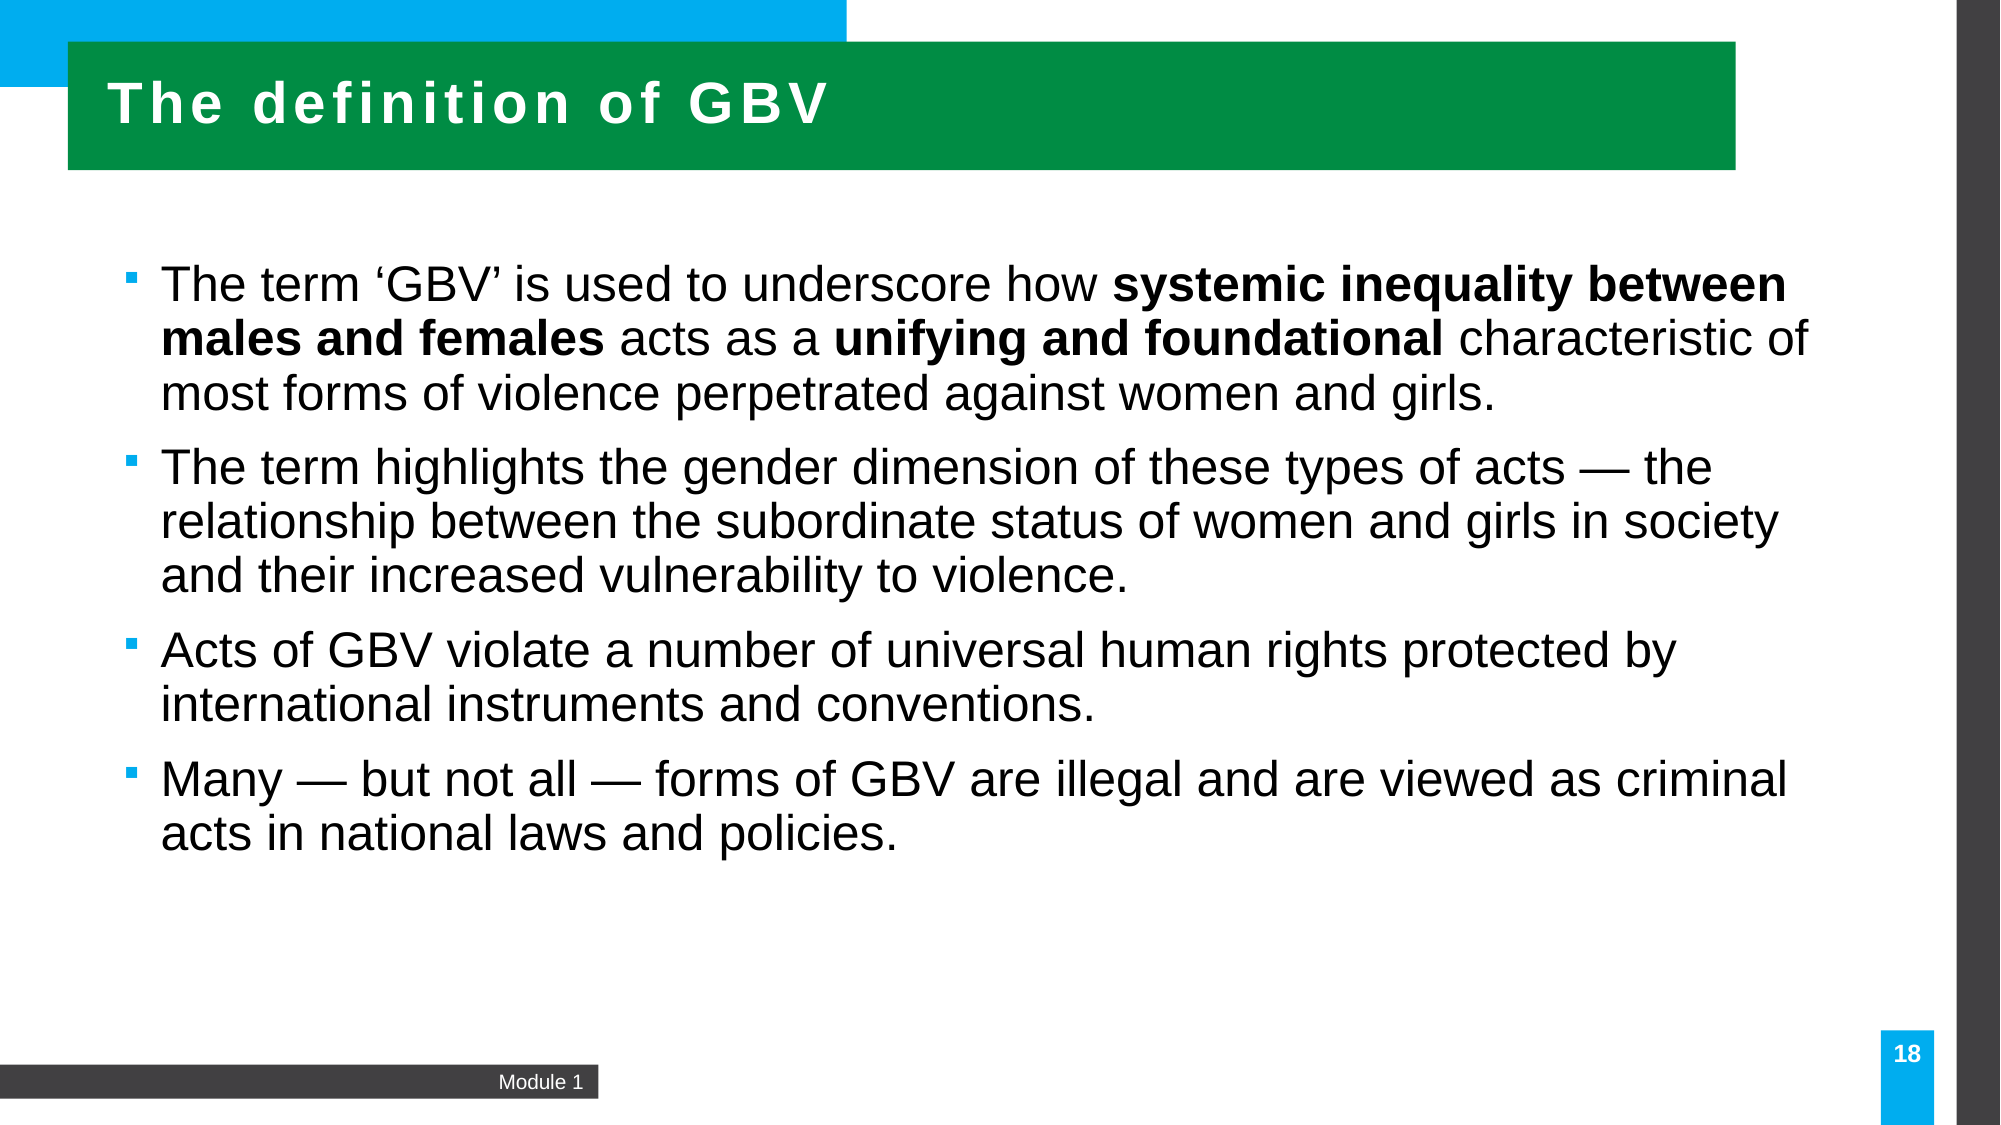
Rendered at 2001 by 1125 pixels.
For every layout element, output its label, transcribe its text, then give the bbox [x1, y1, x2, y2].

footer Module 1 [0, 1064, 599, 1099]
slide_number 18 [1880, 1030, 1935, 1125]
list The definition of GBV [92, 58, 1508, 151]
list The term ‘GBV’ is used to underscore how systemic inequality between males and females acts as a unifying and foundational characteristic of most forms of violence perpetrated against women and girls. The term highlights the gender dimension of these types of acts — the relationship between the subordinate status of women and girls in society and their increased vulnerability to violence. Acts of GBV violate a number of universal human rights protected by international instruments and conventions. Many — but not all — forms of GBV are illegal and are viewed as criminal acts in national laws and policies. [108, 251, 1872, 885]
